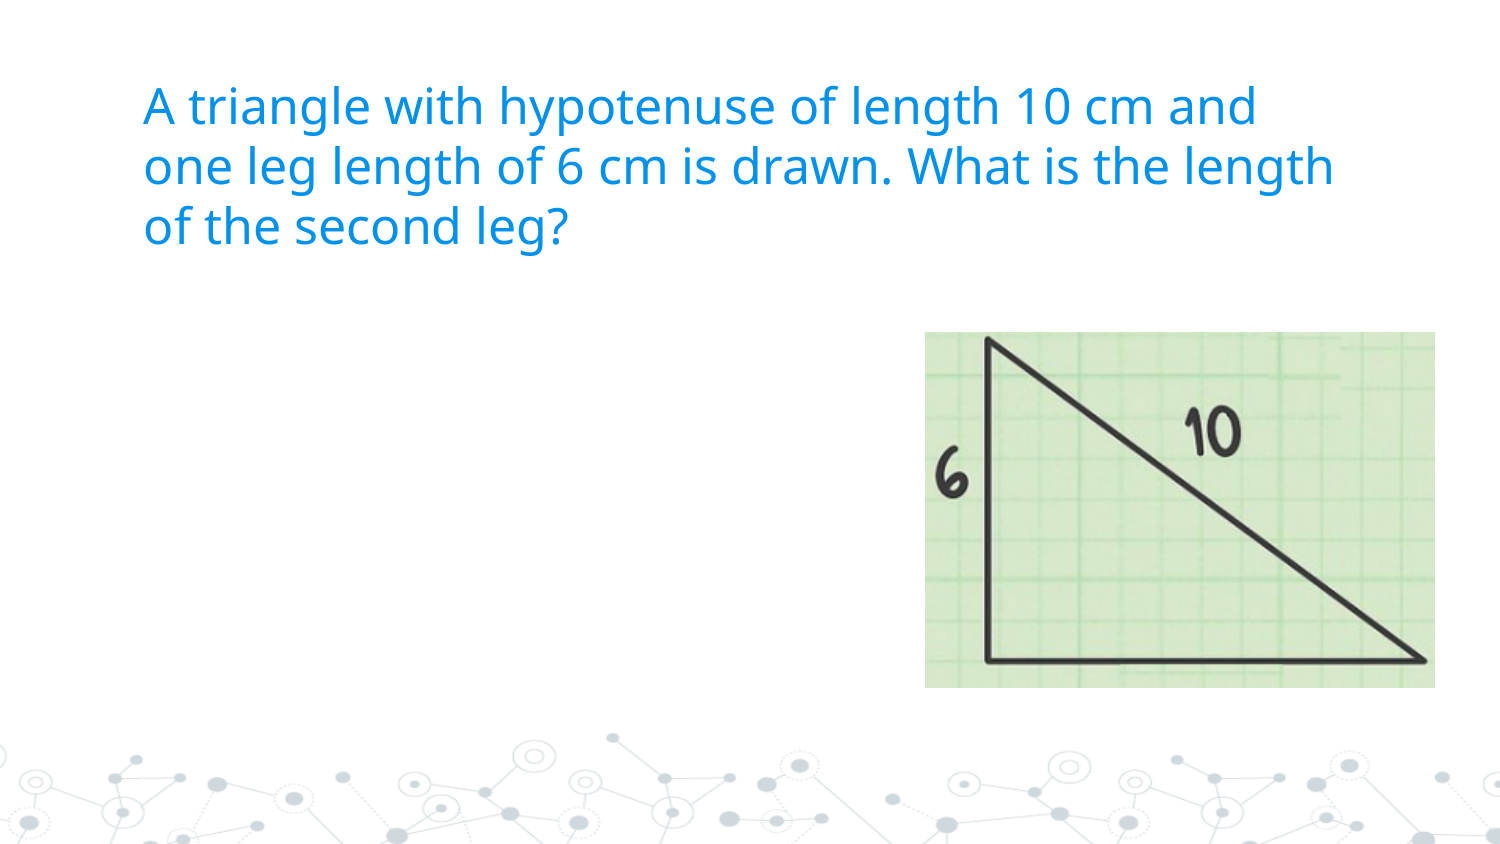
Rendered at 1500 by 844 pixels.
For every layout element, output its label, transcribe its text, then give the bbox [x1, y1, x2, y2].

picture [0, 0, 1500, 844]
title A triangle with hypotenuse of length 10 cm and one leg length of 6 cm is drawn. What is the length of the second leg? [128, 50, 1372, 320]
